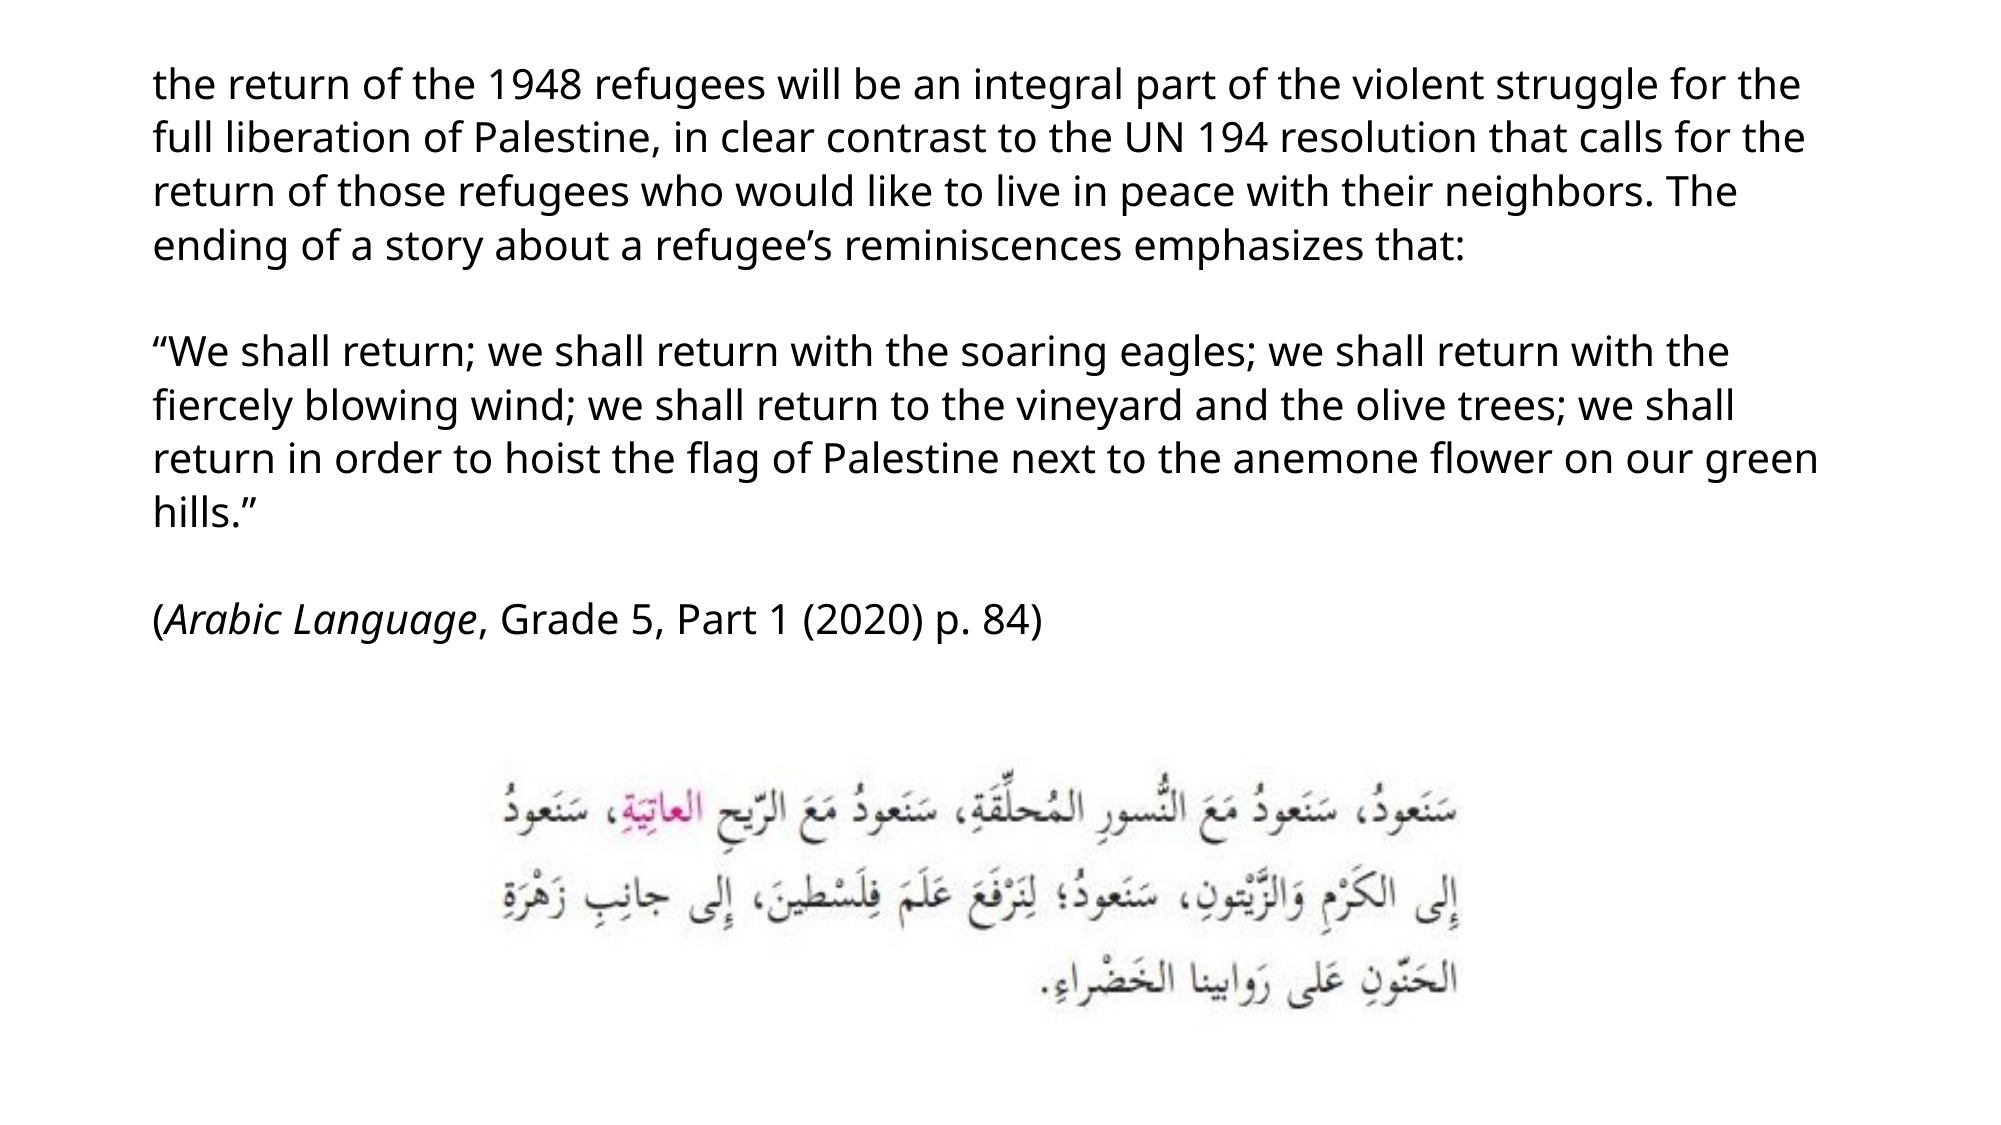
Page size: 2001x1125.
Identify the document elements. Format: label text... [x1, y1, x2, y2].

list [485, 739, 1463, 1033]
title the return of the 1948 refugees will be an integral part of the violent struggle for the full liberation of Palestine, in clear contrast to the UN 194 resolution that calls for the return of those refugees who would like to live in peace with their neighbors. The ending of a story about a refugee’s reminiscences emphasizes that: “We shall return; we shall return with the soaring eagles; we shall return with the fiercely blowing wind; we shall return to the vineyard and the olive trees; we shall return in order to hoist the flag of Palestine next to the anemone flower on our green hills.” (Arabic Language, Grade 5, Part 1 (2020) p. 84) [137, 59, 1863, 688]
